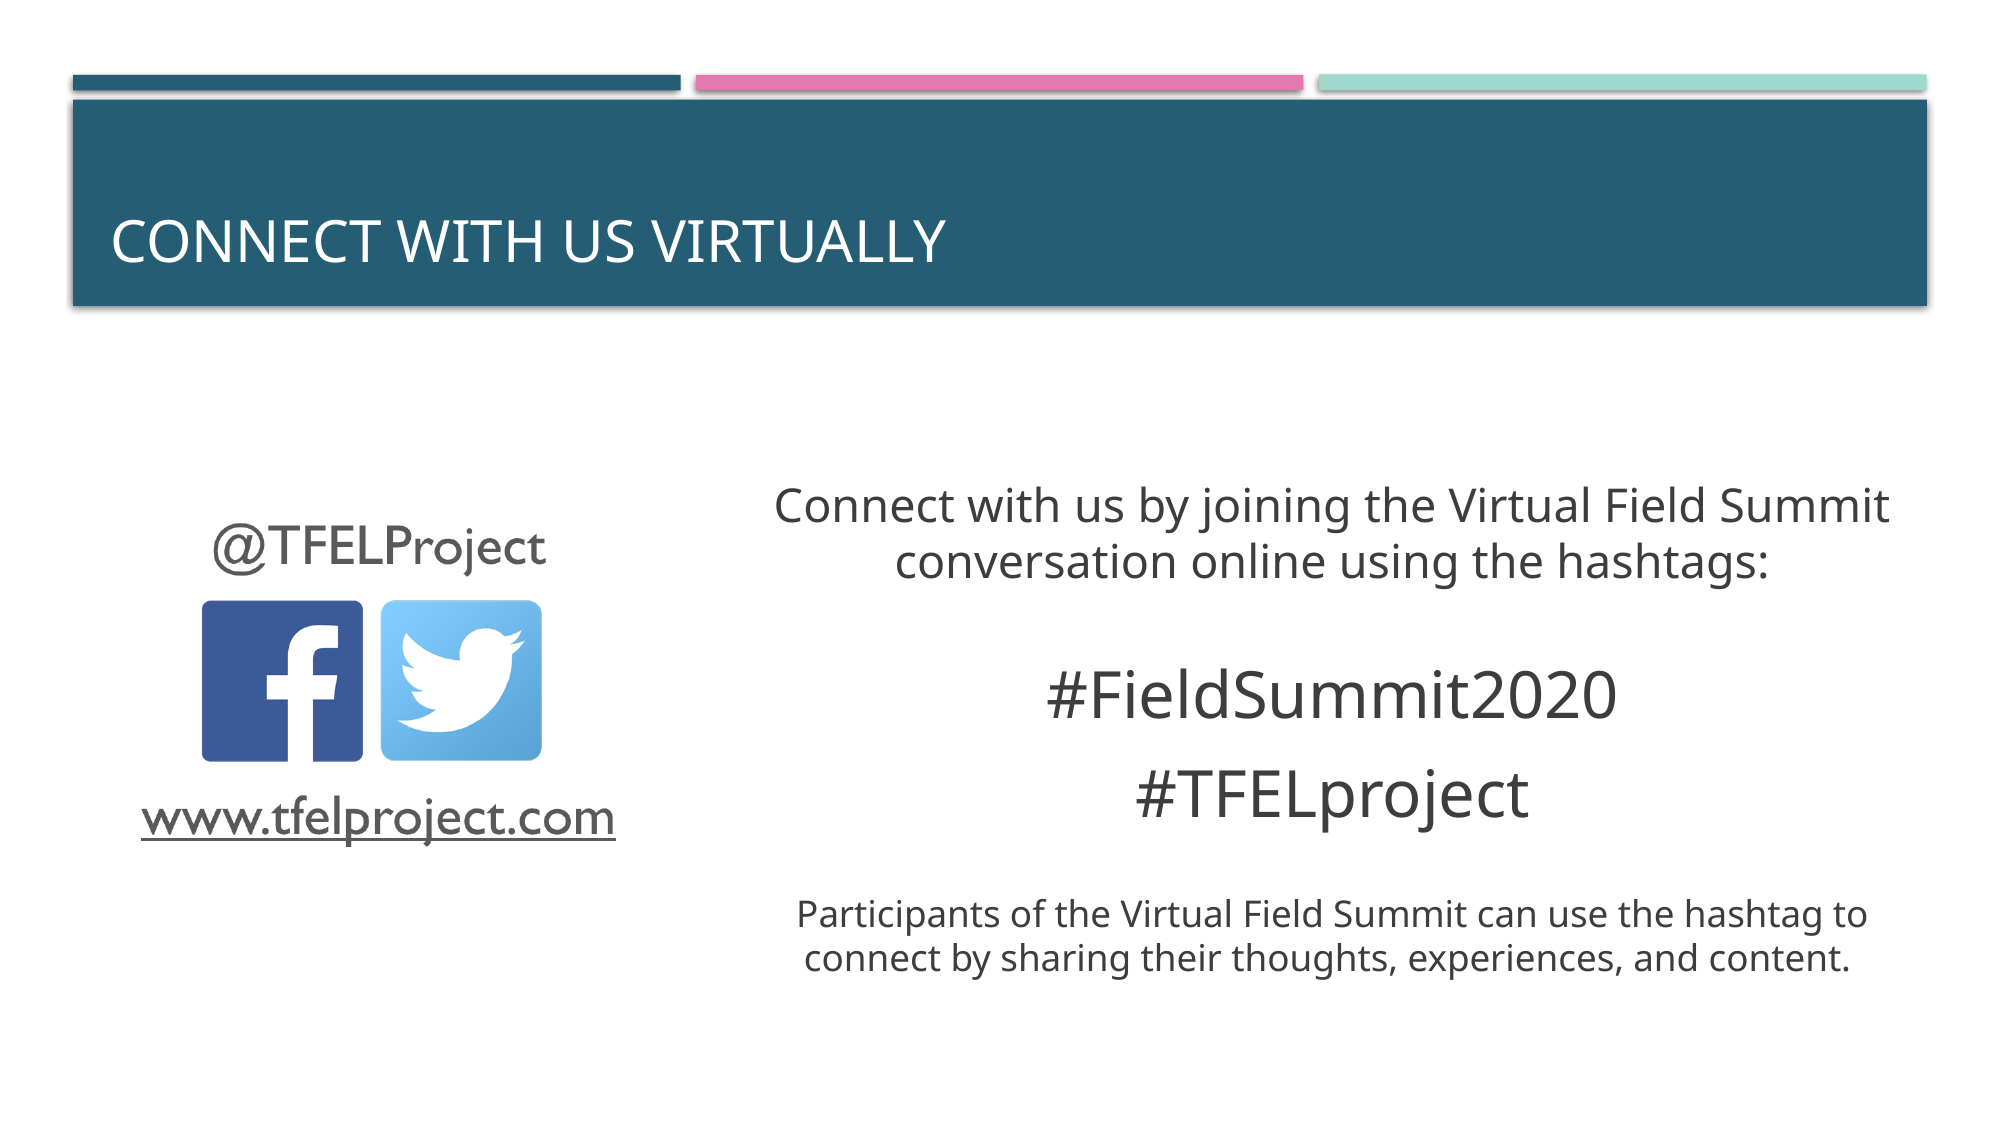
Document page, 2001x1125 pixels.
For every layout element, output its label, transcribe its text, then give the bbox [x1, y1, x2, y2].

title Connect with us virtually [95, 115, 1905, 282]
picture [107, 492, 651, 881]
text_box Connect with us by joining the Virtual Field Summit conversation online using the hashtags: #FieldSummit2020 #TFELproject Participants of the Virtual Field Summit can use the hashtag to connect by sharing their thoughts, experiences, and content. [750, 462, 1916, 992]
